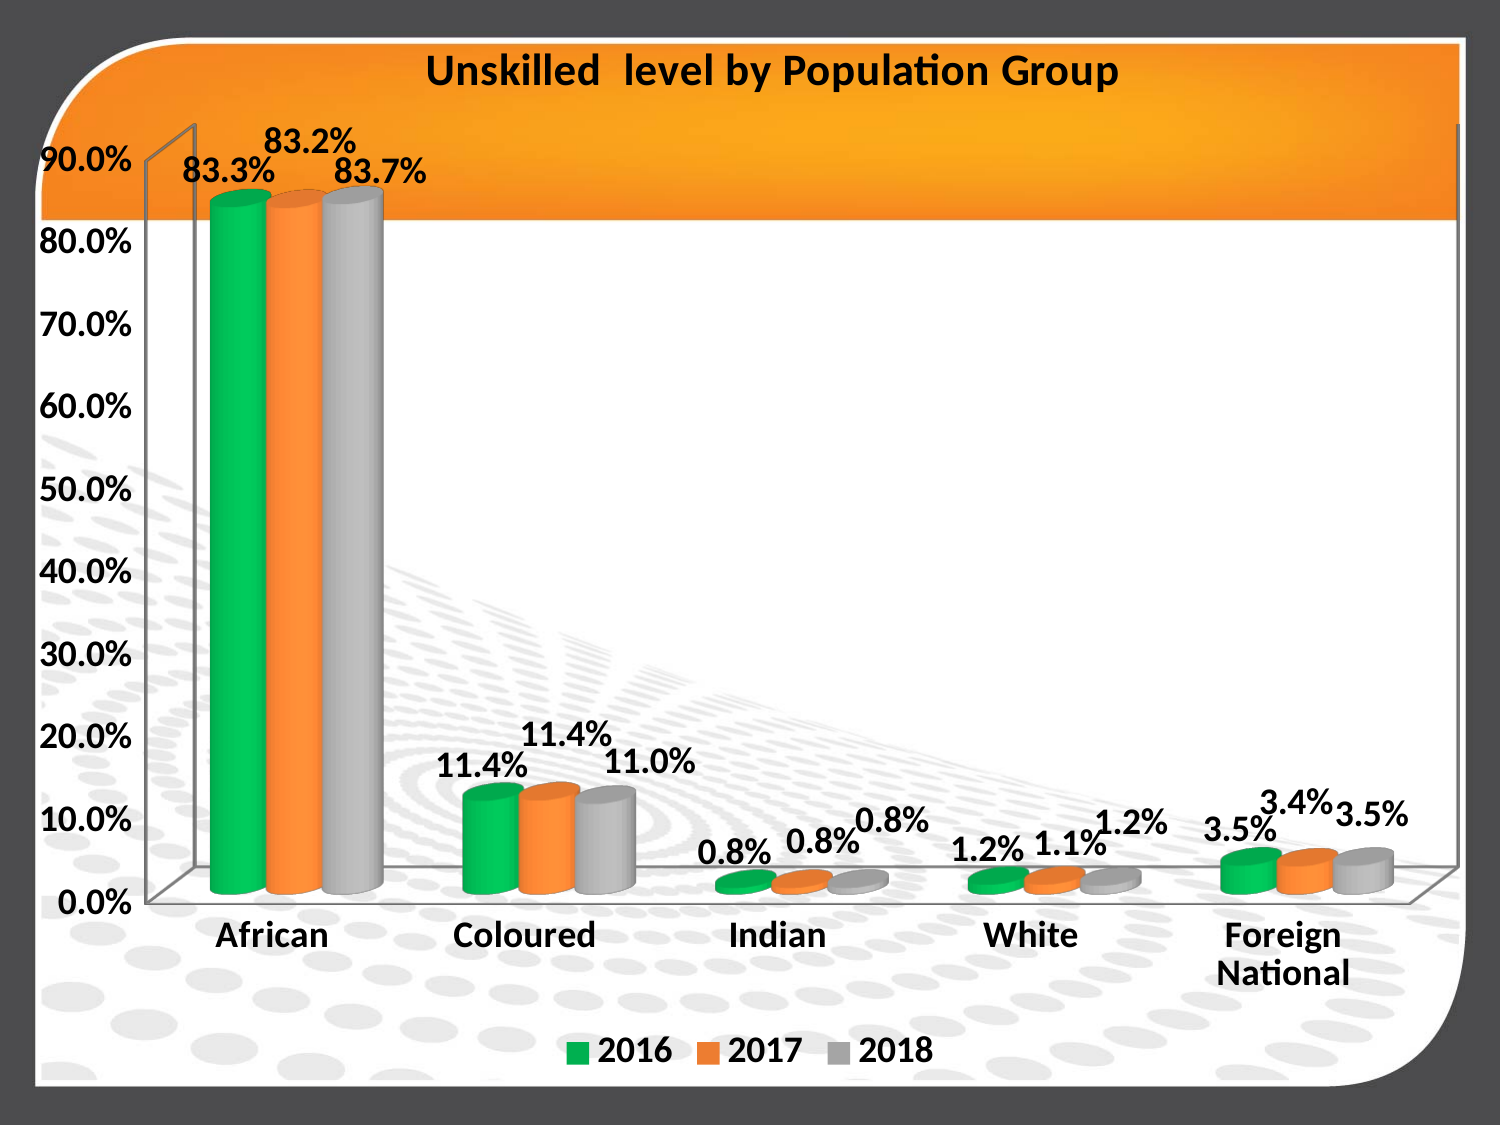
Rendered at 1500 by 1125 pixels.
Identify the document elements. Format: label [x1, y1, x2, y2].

picture [0, 1080, 1500, 1125]
chart [0, 0, 1500, 1080]
